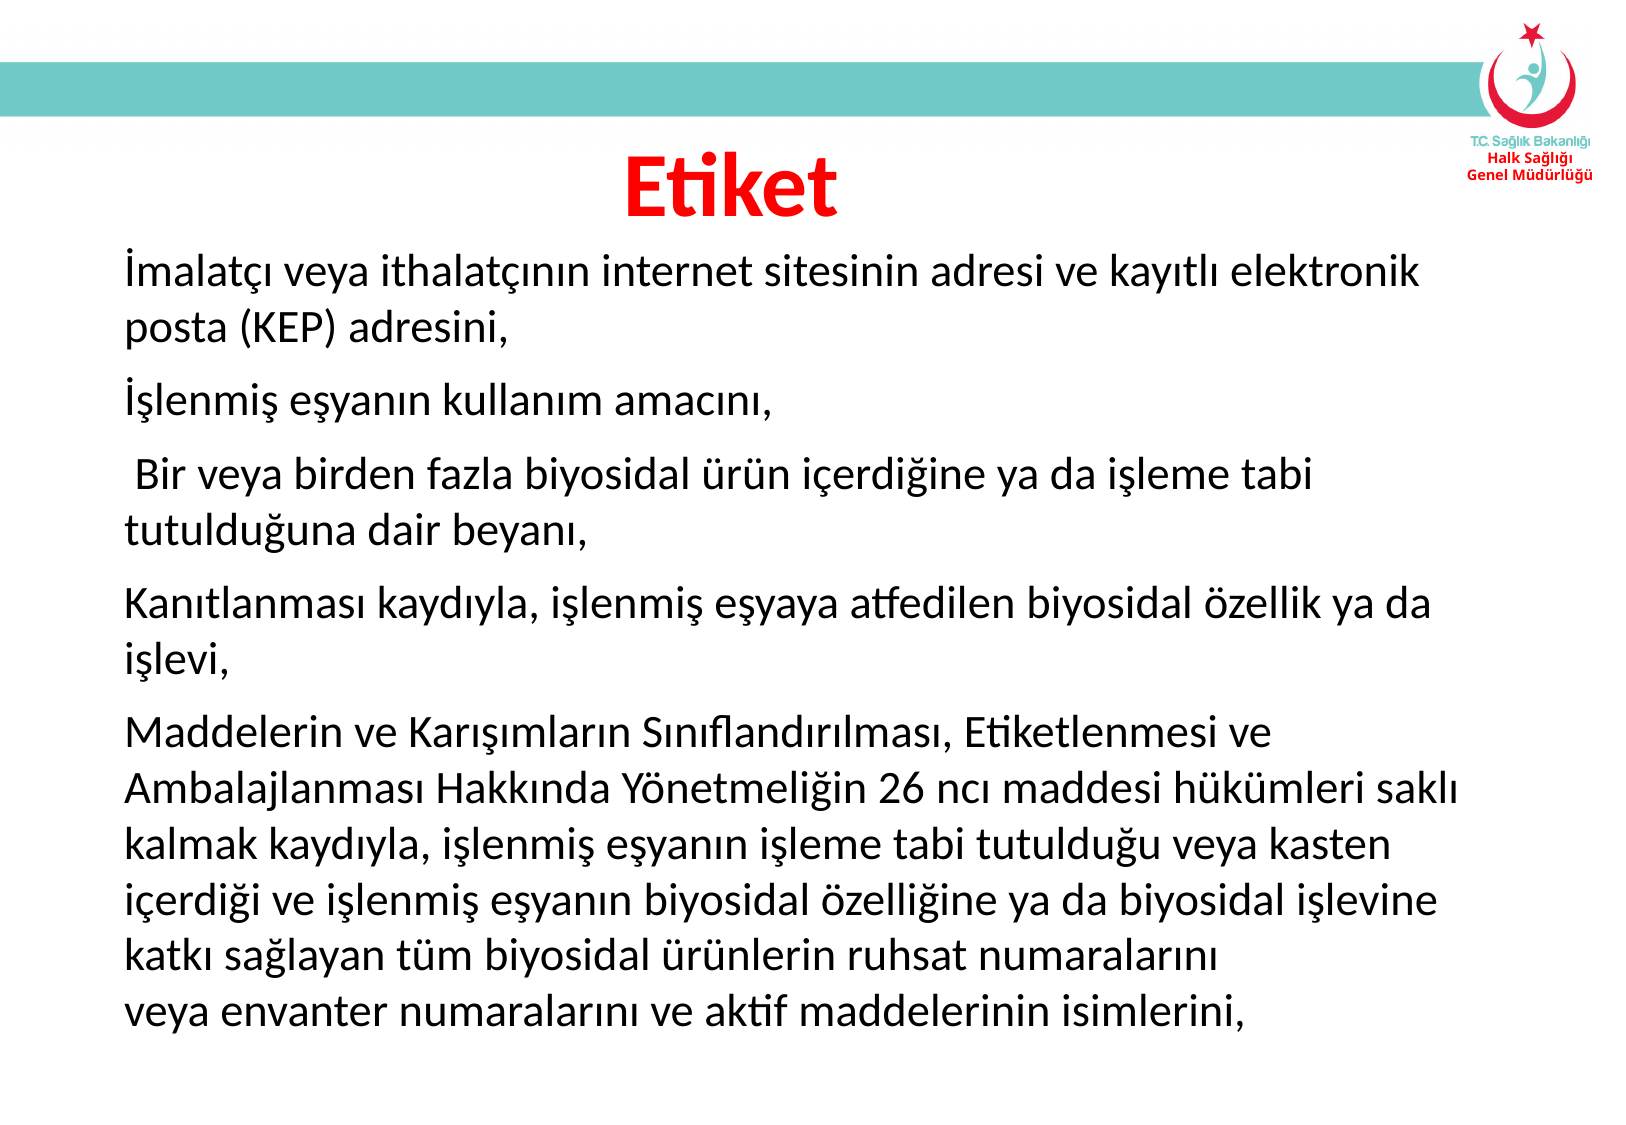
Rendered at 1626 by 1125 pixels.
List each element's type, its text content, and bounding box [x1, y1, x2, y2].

list İmalatçı veya ithalatçının internet sitesinin adresi ve kayıtlı elektronik posta (KEP) adresini, İşlenmiş eşyanın kullanım amacını, Bir veya birden fazla biyosidal ürün içerdiğine ya da işleme tabi tutulduğuna dair beyanı, Kanıtlanması kaydıyla, işlenmiş eşyaya atfedilen biyosidal özellik ya da işlevi, Maddelerin ve Karışımların Sınıflandırılması, Etiketlenmesi ve Ambalajlanması Hakkında Yönetmeliğin 26 ncı maddesi hükümleri saklı kalmak kaydıyla, işlenmiş eşyanın işleme tabi tutulduğu veya kasten içerdiği ve işlenmiş eşyanın biyosidal özelliğine ya da biyosidal işlevine katkı sağlayan tüm biyosidal ürünlerin ruhsat numaralarını veya envanter numaralarını ve aktif maddelerinin isimlerini, [109, 232, 1540, 1055]
picture [0, 23, 1590, 148]
title Etiket [0, 117, 1463, 233]
